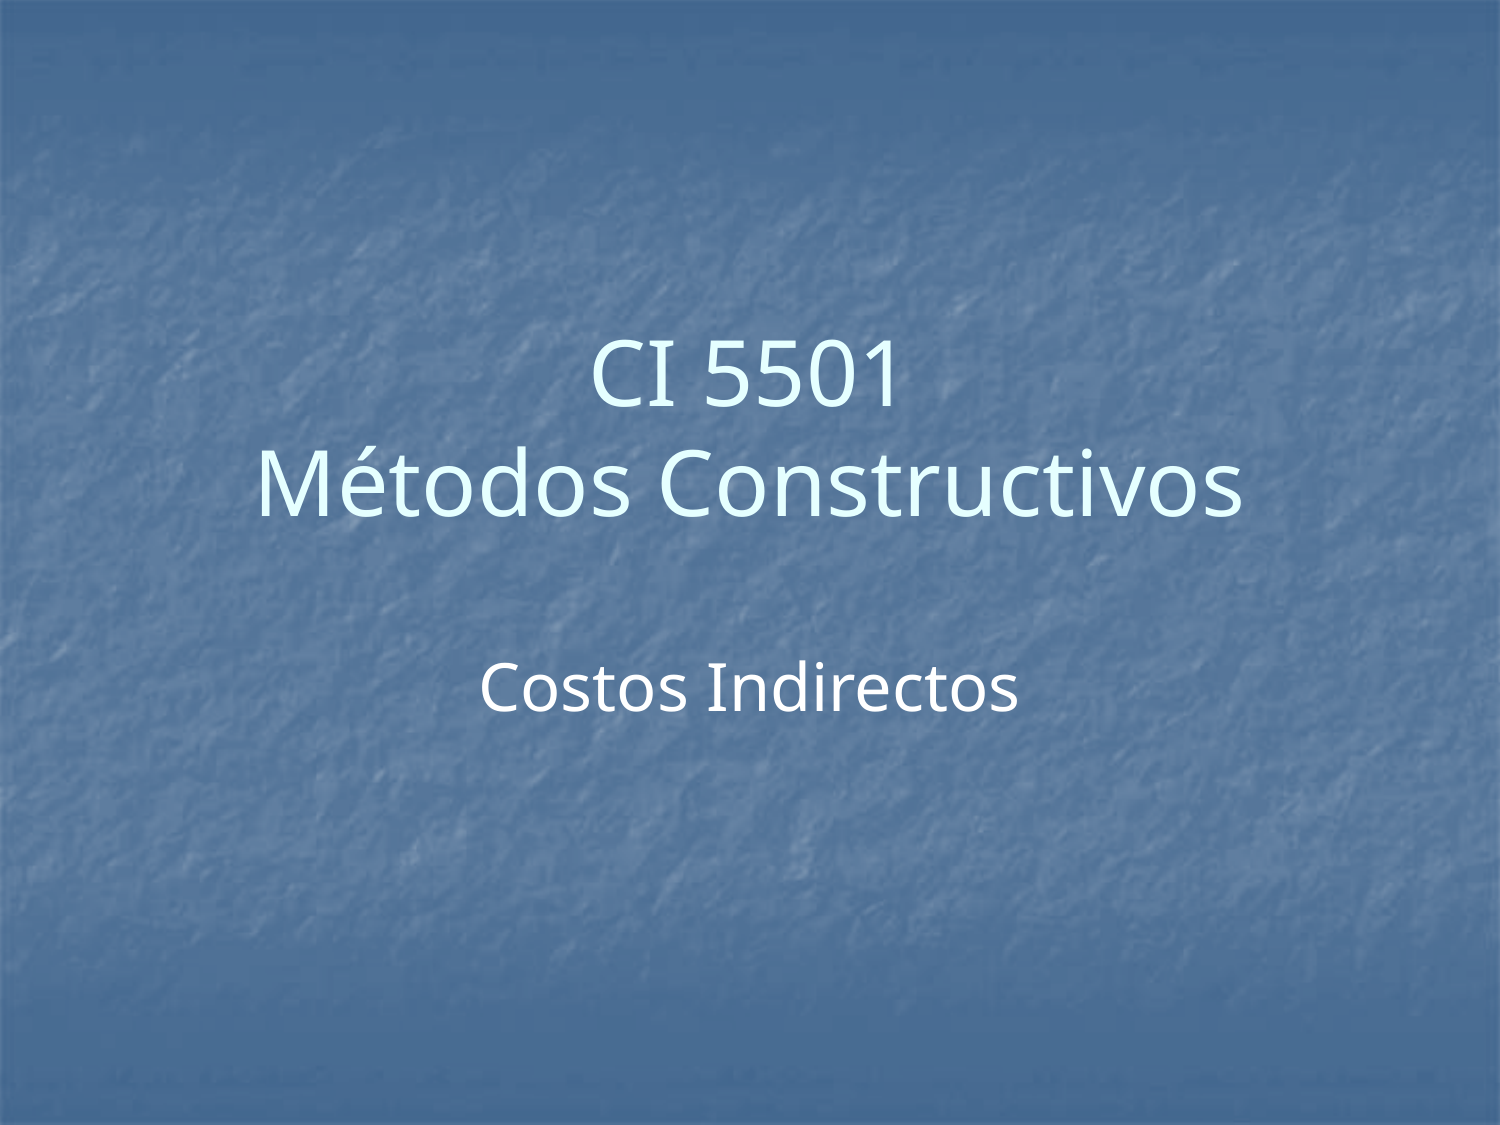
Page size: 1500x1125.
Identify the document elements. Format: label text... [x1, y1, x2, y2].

title CI 5501 Métodos Constructivos [112, 274, 1388, 576]
subtitle Costos Indirectos [224, 637, 1276, 926]
